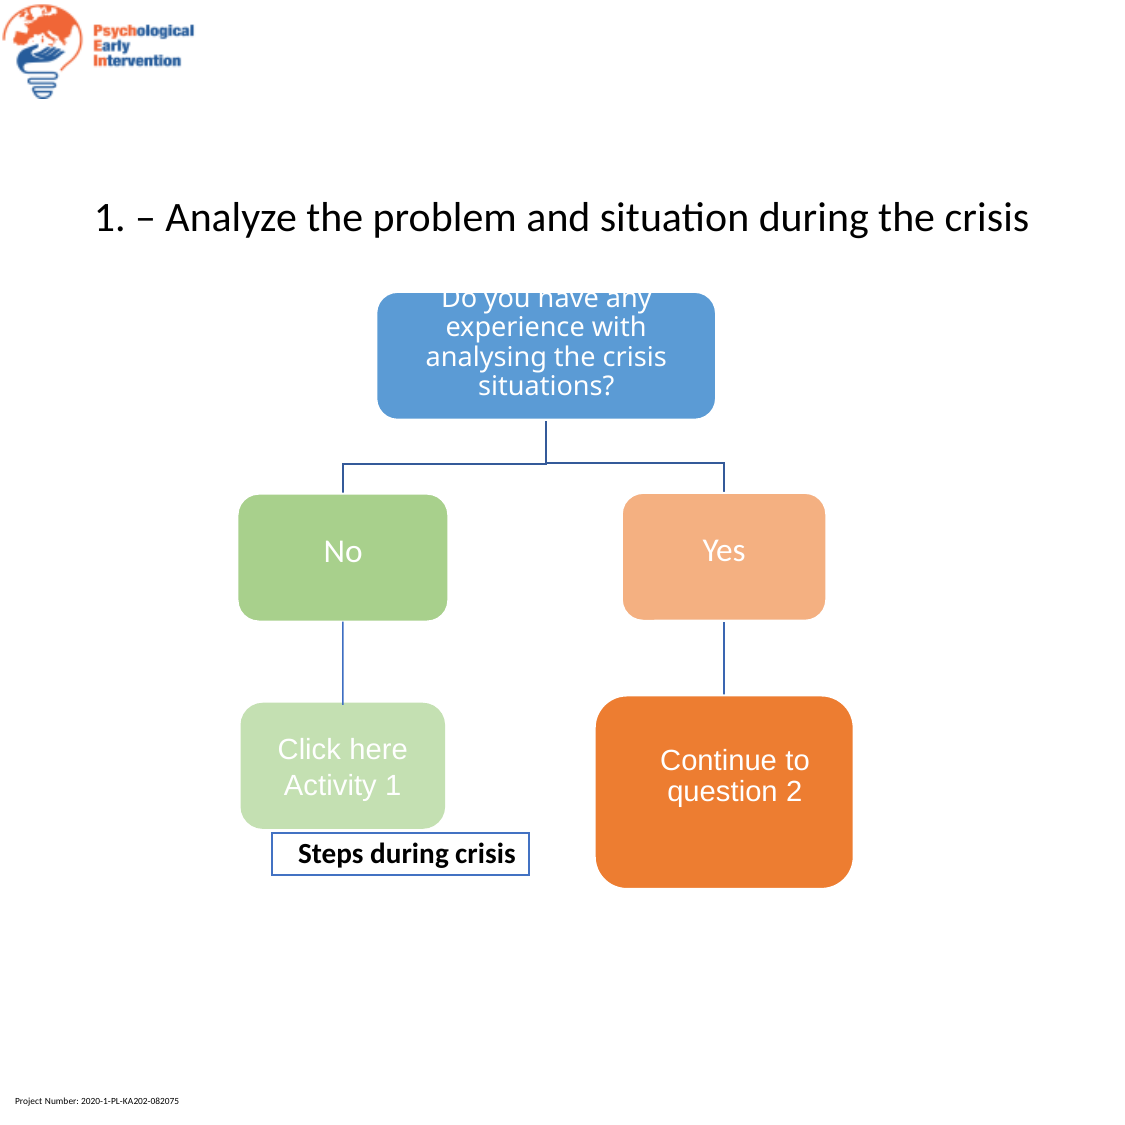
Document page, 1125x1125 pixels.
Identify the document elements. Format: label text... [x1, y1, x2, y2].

title 1. – Analyze the problem and situation during the crisis [77, 182, 1048, 305]
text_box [237, 275, 854, 890]
picture [1, 3, 197, 99]
